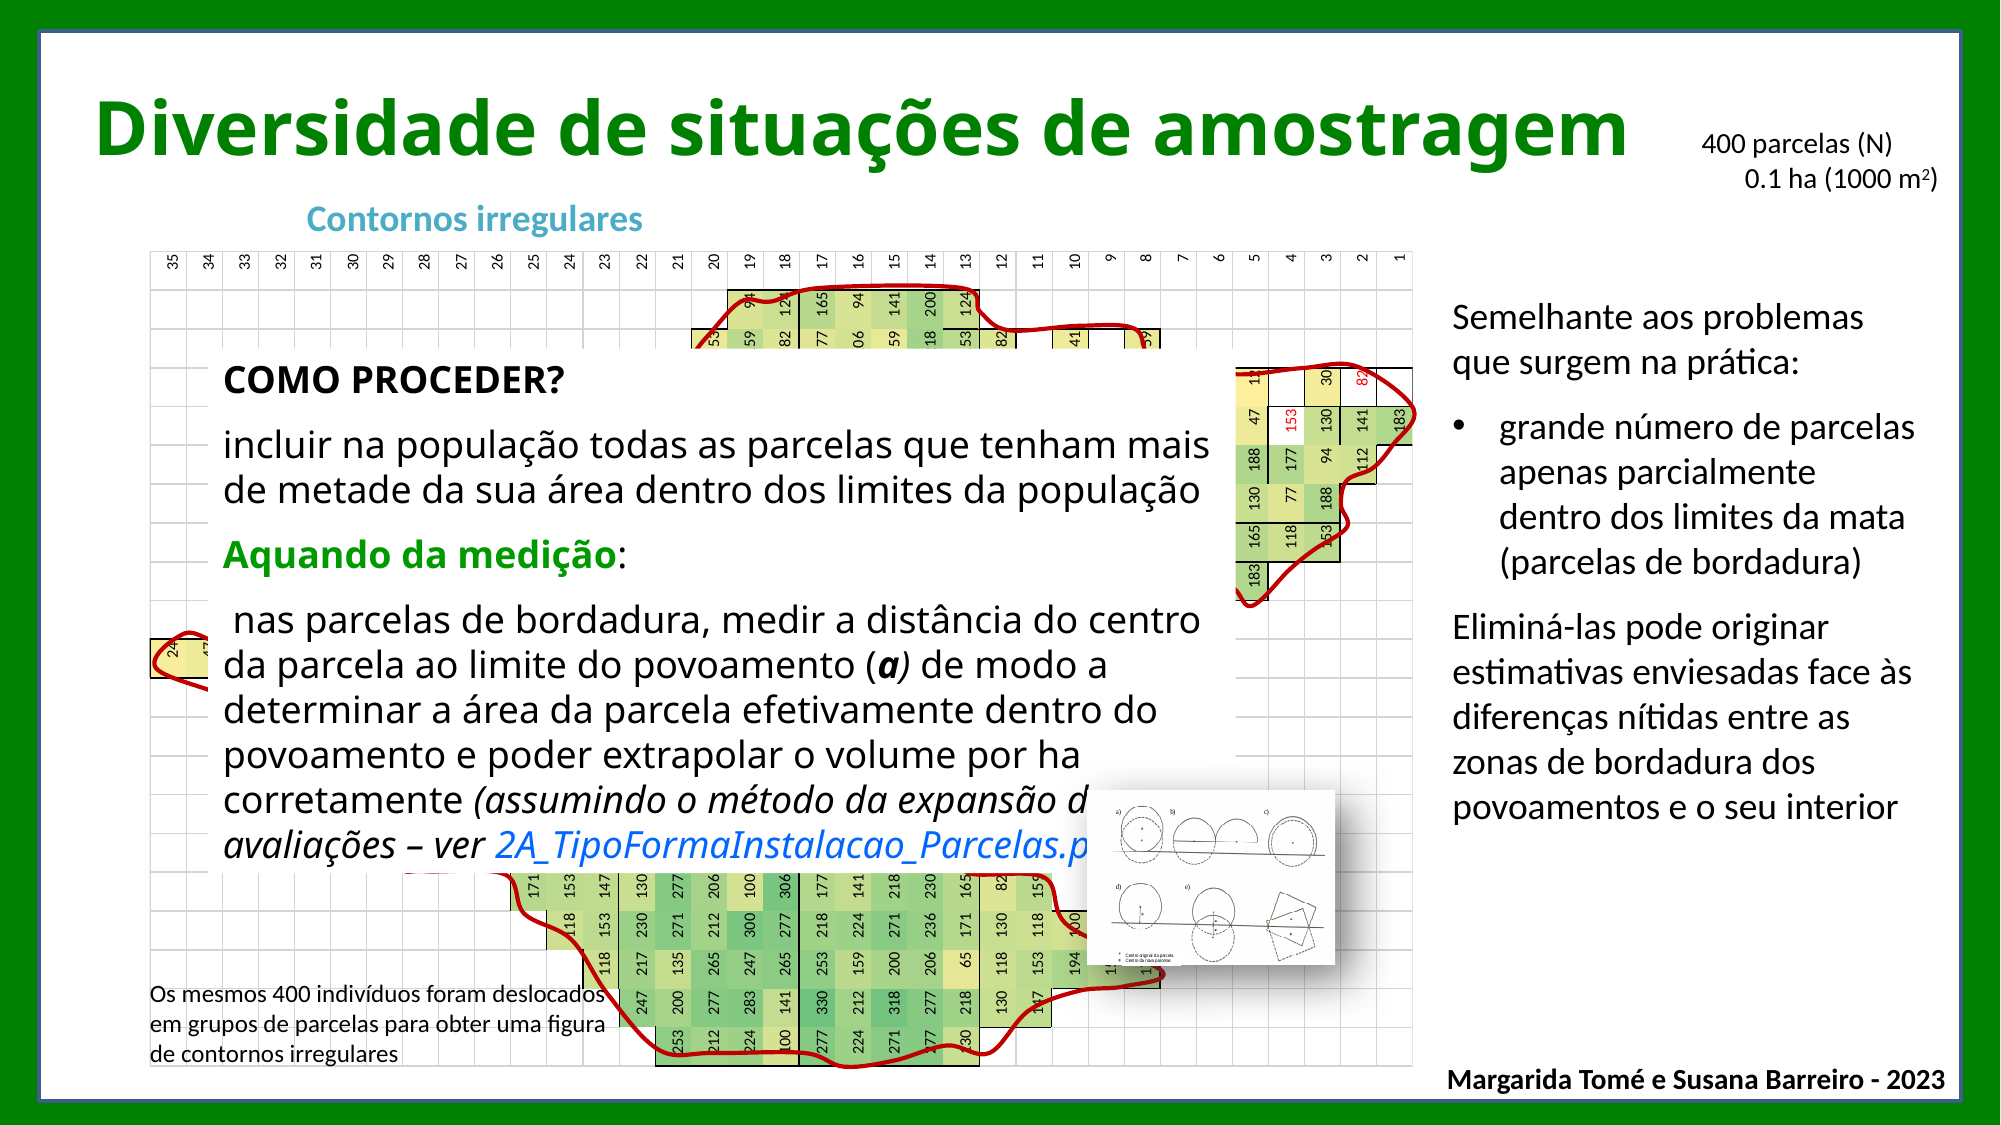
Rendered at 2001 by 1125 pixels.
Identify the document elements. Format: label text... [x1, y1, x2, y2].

text_box Contornos irregulares [292, 187, 368, 247]
text_box Semelhante aos problemas que surgem na prática: grande número de parcelas apenas parcialmente dentro dos limites da mata (parcelas de bordadura) Eliminá-las pode originar estimativas enviesadas face às diferenças nítidas entre as zonas de bordadura dos povoamentos e o seu interior [1437, 284, 1938, 835]
text_box 400 parcelas (N) 0.1 ha (1000 m2) [1685, 117, 1954, 203]
picture [373, 968, 1190, 1125]
title Diversidade de situações de amostragem [1193, 66, 1938, 185]
text_box [152, 630, 202, 690]
text_box Os mesmos 400 indivíduos foram deslocados em grupos de parcelas para obter uma figura de contornos irregulares [134, 970, 368, 1075]
picture [373, 25, 1190, 348]
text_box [207, 348, 1336, 968]
text_box [1341, 361, 1417, 536]
title Diversidade de situações de amostragem [78, 66, 368, 185]
